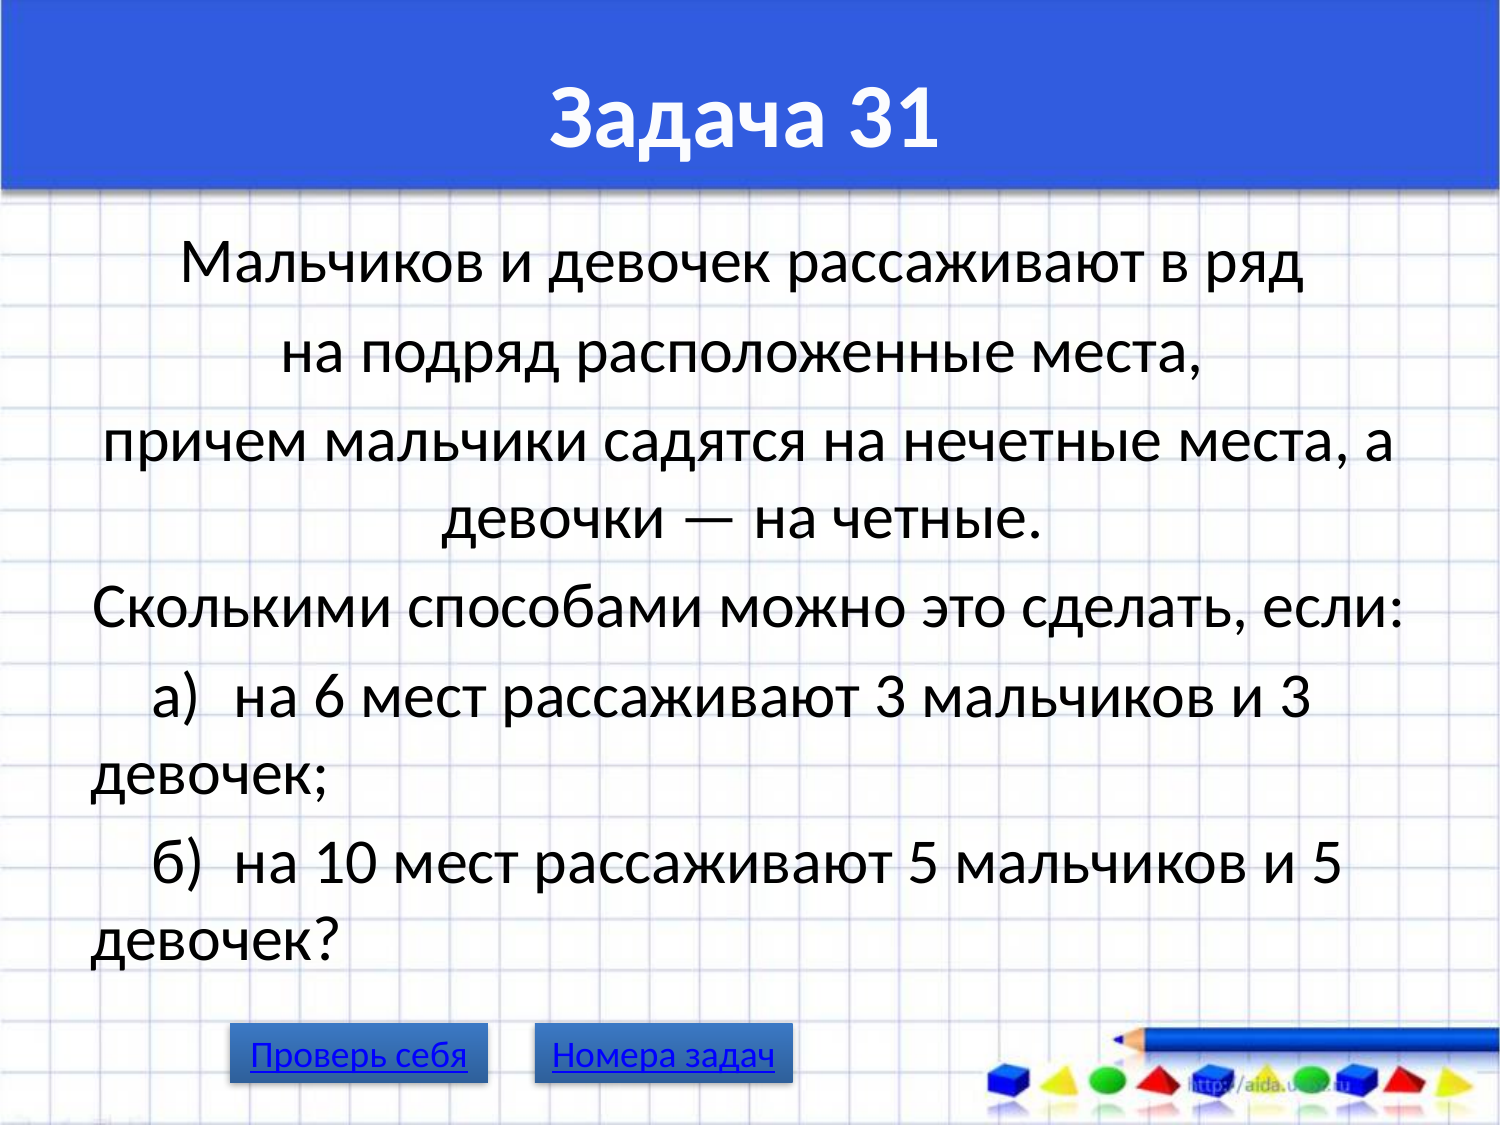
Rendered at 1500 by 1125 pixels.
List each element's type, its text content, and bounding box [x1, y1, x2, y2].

text_box Проверь себя [230, 1023, 488, 1083]
list Мальчиков и девочек рассаживают в ряд на подряд расположенные места, причем мальчики садятся на нечетные места, а девочки — на четные. Сколькими способами можно это сделать, если: а) на 6 мест рассаживают 3 мальчиков и 3 девочек; б) на 10 мест рассаживают 5 мальчиков и 5 девочек? [75, 210, 1425, 1005]
picture [0, 0, 1500, 1125]
text_box Номера задач [534, 1023, 793, 1083]
title Задача 31 [70, 35, 1421, 188]
